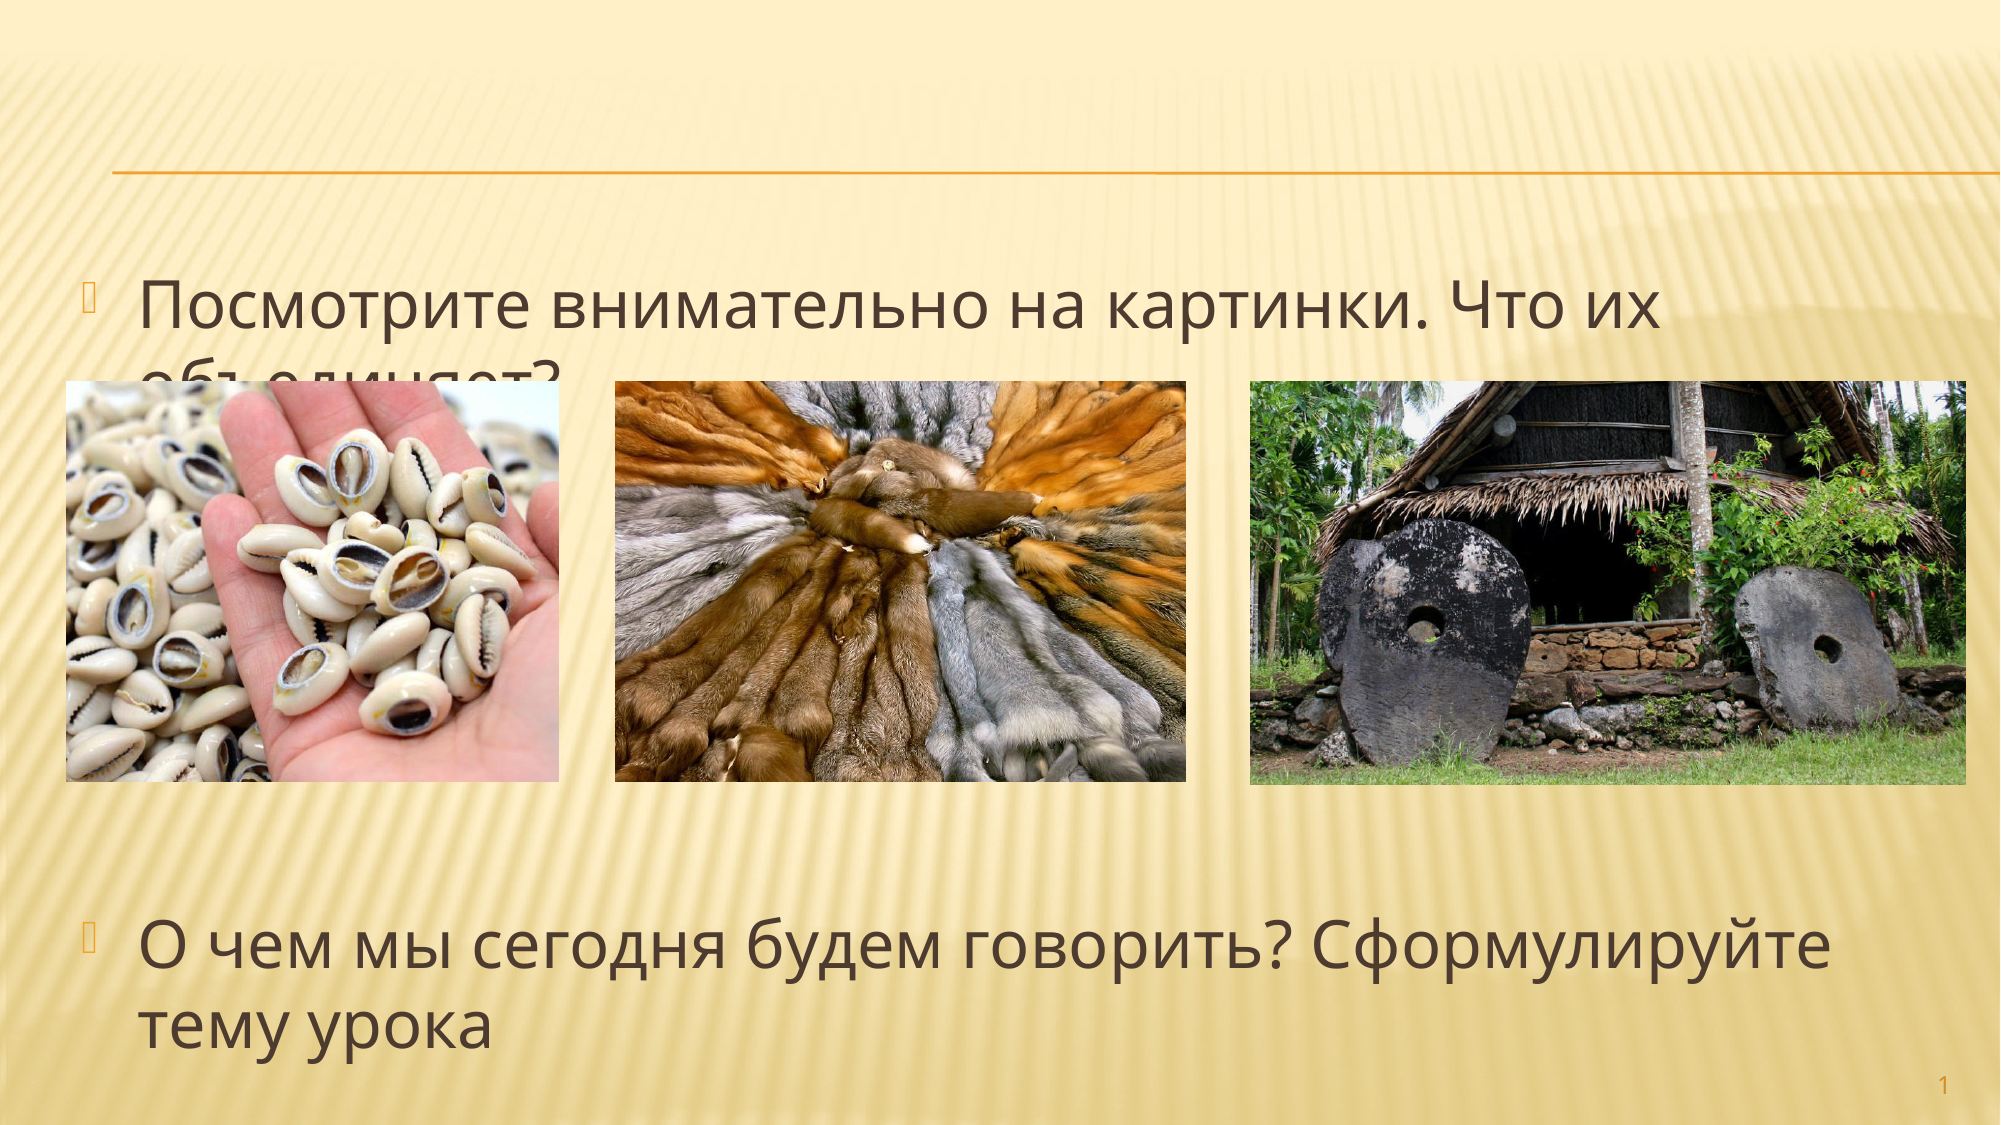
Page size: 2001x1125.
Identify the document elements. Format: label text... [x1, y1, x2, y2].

picture [615, 381, 1187, 782]
slide_number 1 [1800, 1061, 1966, 1103]
picture [66, 381, 559, 782]
list Посмотрите внимательно на картинки. Что их объединяет? О чем мы сегодня будем говорить? Сформулируйте тему урока [66, 254, 1967, 998]
picture [1249, 381, 1967, 785]
